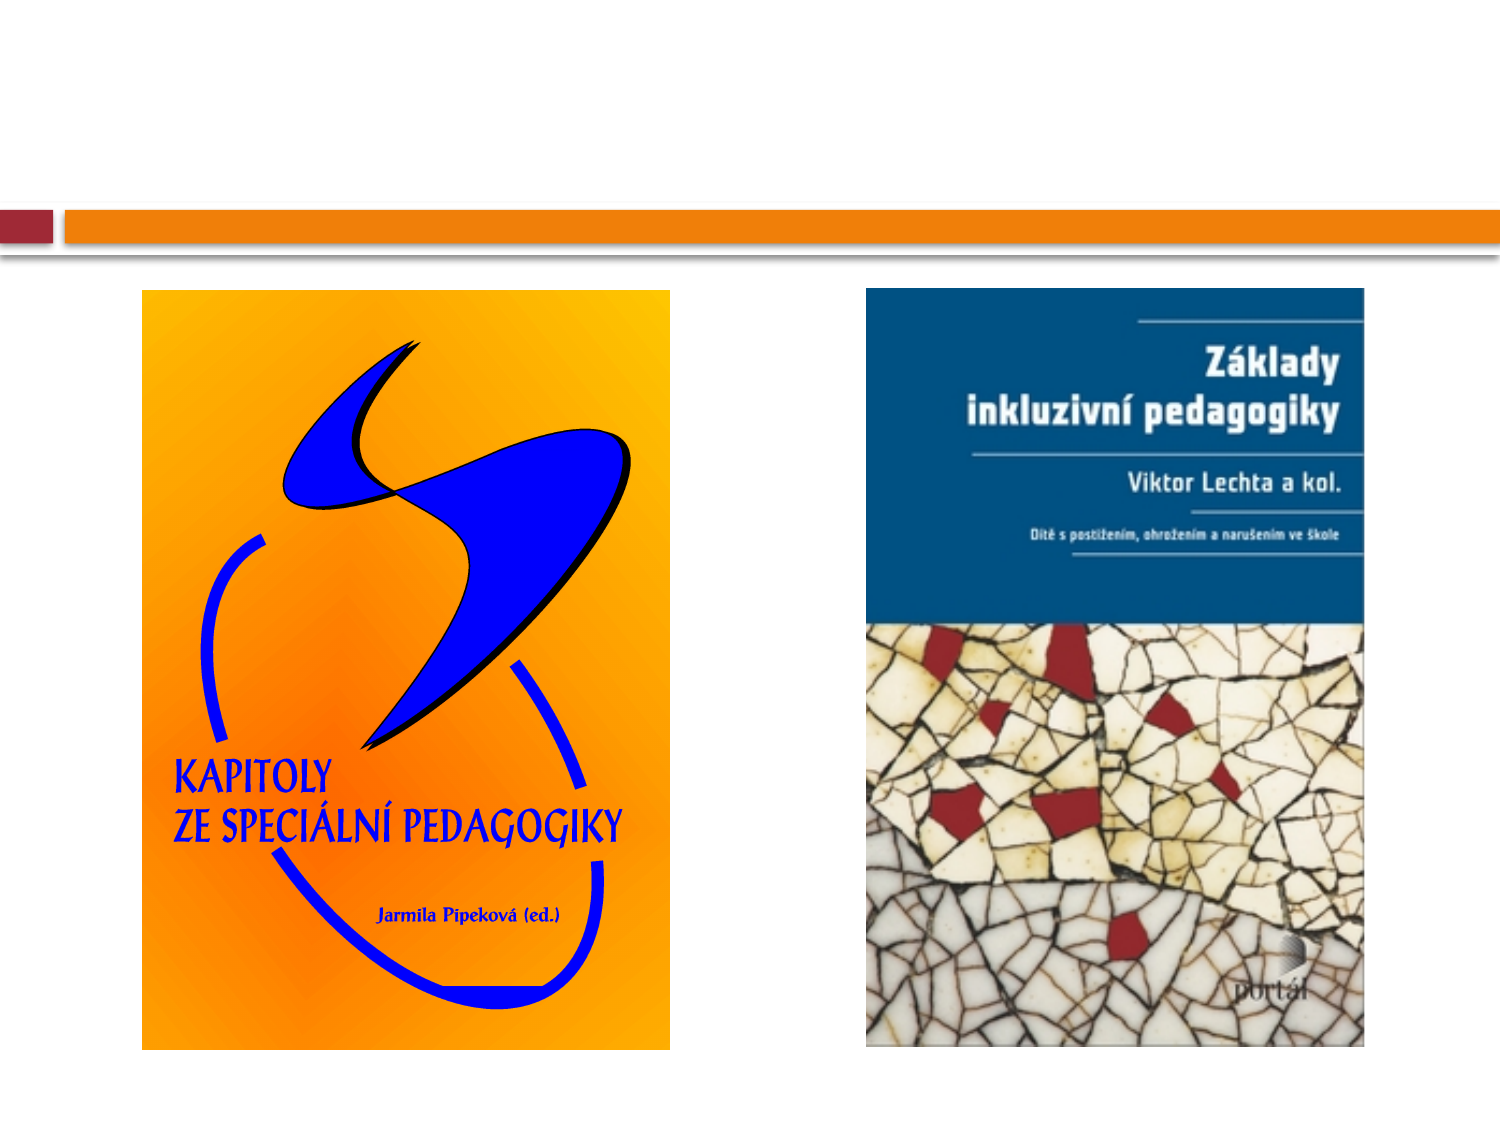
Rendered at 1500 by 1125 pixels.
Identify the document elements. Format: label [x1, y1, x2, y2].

list [865, 287, 1365, 1048]
list [142, 290, 671, 1050]
